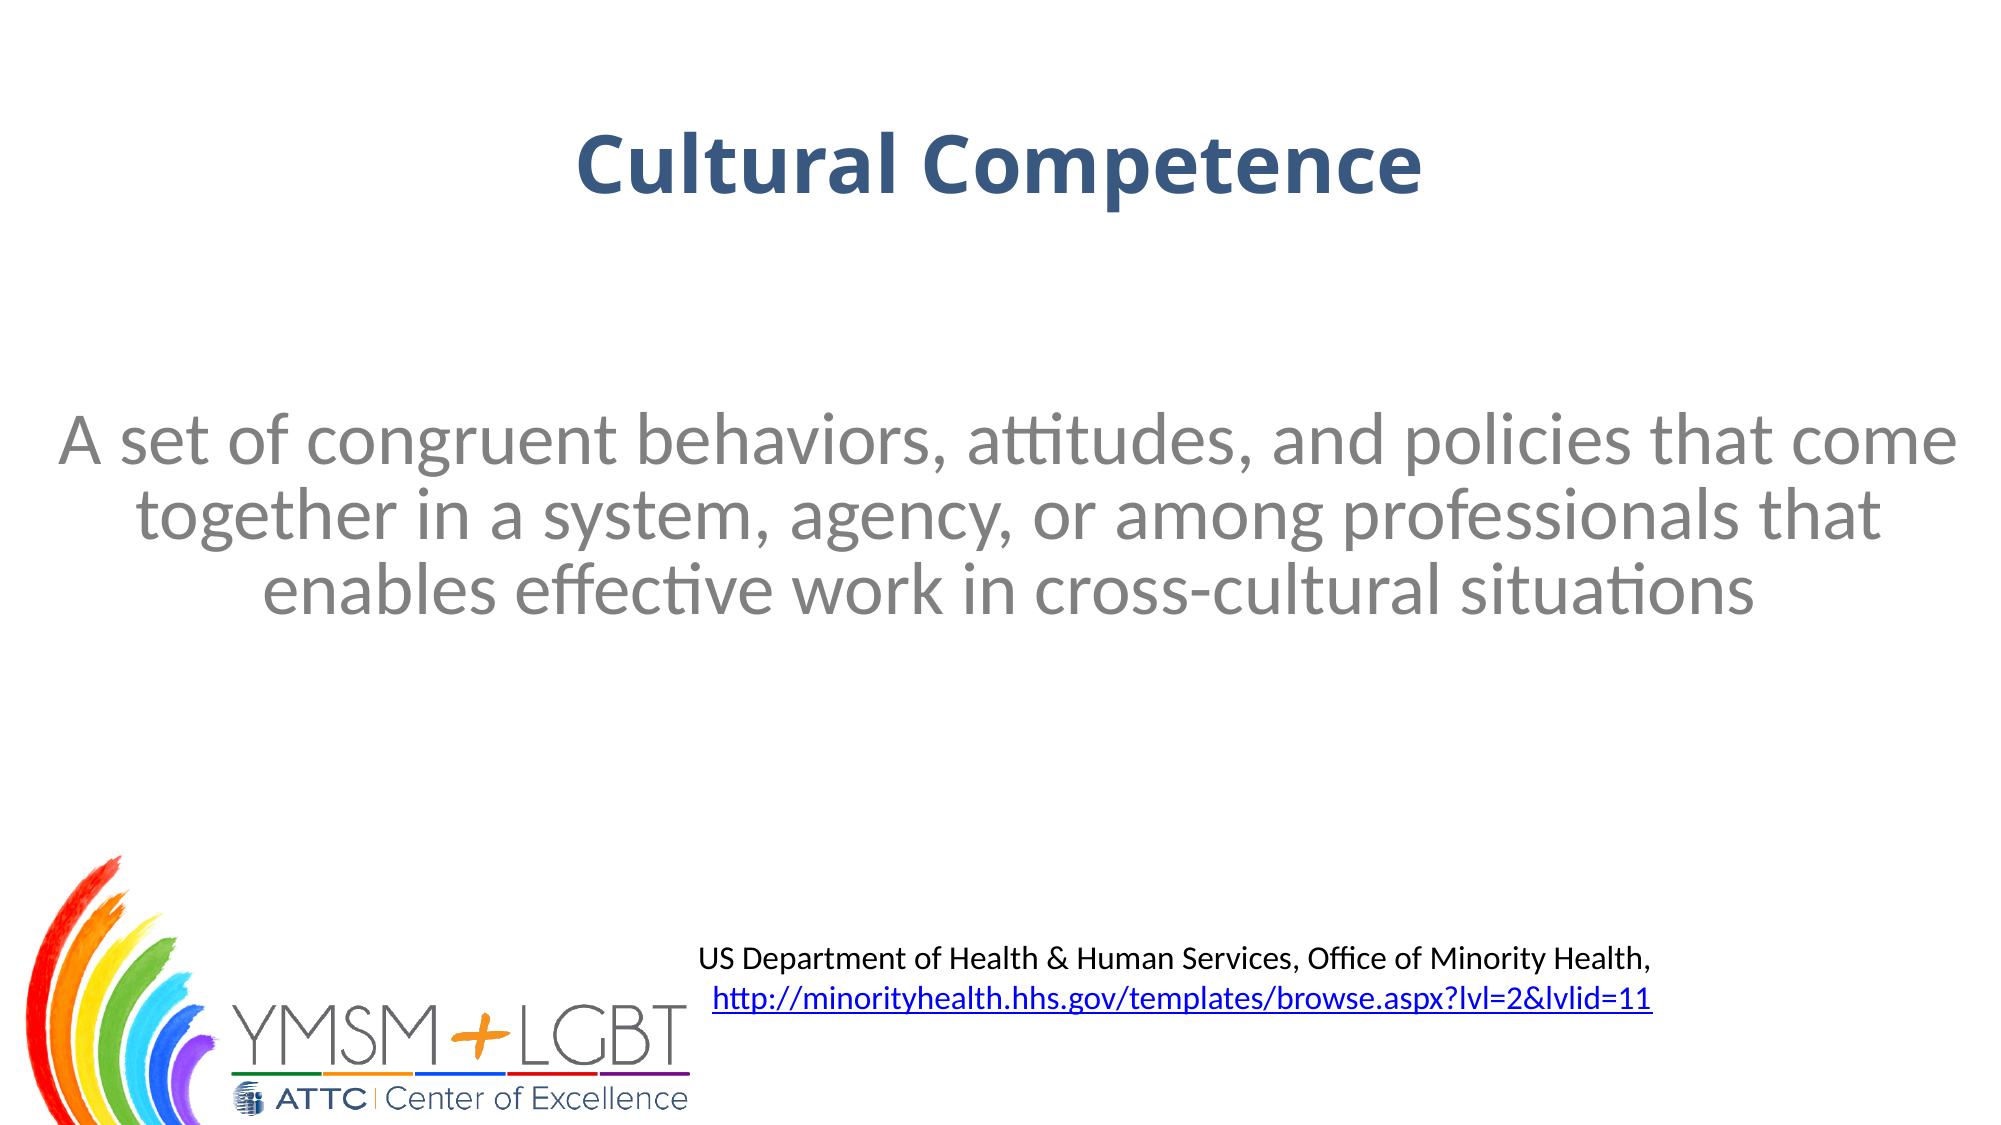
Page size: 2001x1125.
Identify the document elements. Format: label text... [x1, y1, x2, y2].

title Cultural Competence [362, 99, 1638, 225]
list A set of congruent behaviors, attitudes, and policies that come together in a system, agency, or among professionals that enables effective work in cross-cultural situations [0, 310, 2000, 697]
text_box US Department of Health & Human Services, Office of Minority Health, http://minorityhealth.hhs.gov/templates/browse.aspx?lvl=2&lvlid=11 [312, 928, 1675, 1024]
picture [18, 848, 697, 1125]
